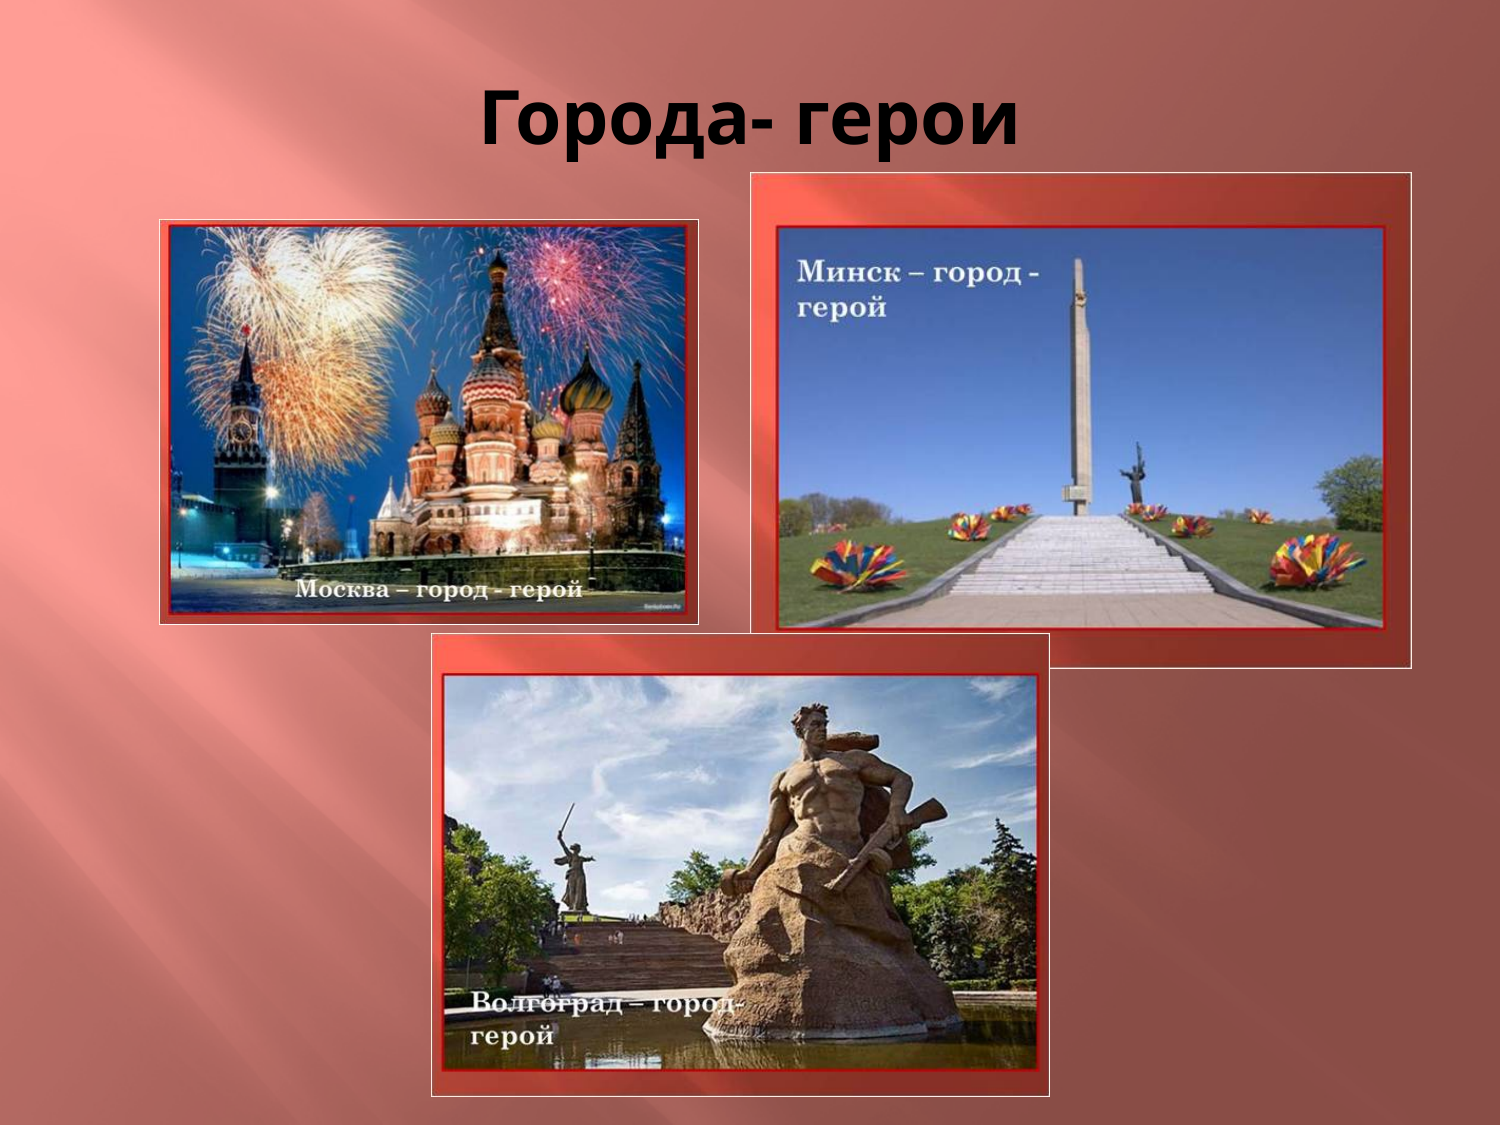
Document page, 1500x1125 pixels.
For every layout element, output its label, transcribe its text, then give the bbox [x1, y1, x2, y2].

picture [430, 172, 1412, 1098]
title Города- герои [75, 45, 1425, 185]
picture [159, 219, 699, 626]
